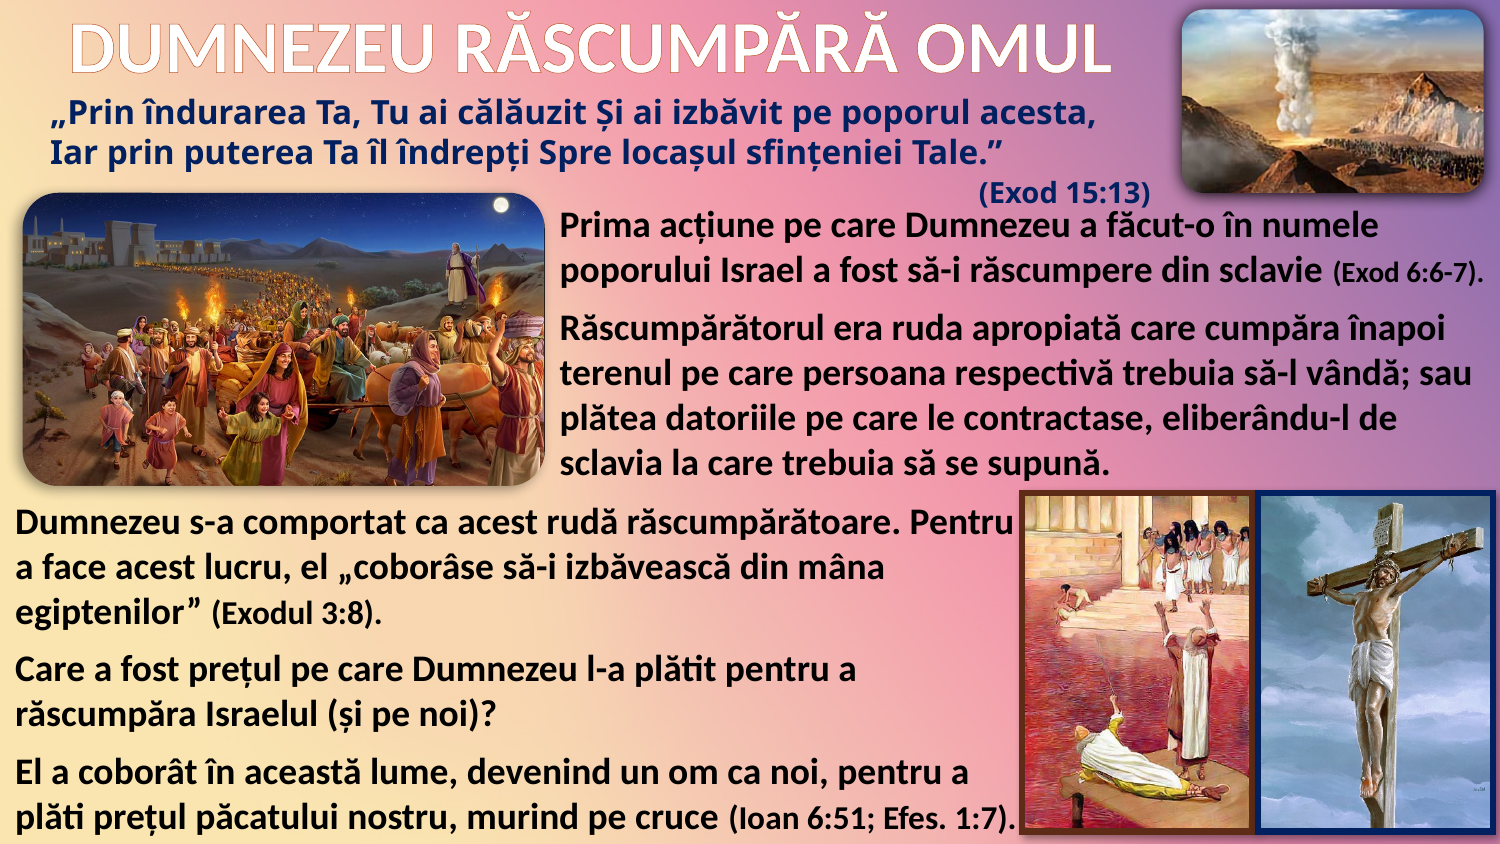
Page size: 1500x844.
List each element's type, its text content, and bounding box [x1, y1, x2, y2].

text_box DUMNEZEU RĂSCUMPĂRĂ OMUL [0, 0, 1182, 96]
picture [1166, 0, 1500, 194]
picture [1260, 495, 1491, 829]
picture [0, 96, 546, 489]
picture [1024, 495, 1250, 829]
text_box „Prin îndurarea Ta, Tu ai călăuzit Şi ai izbăvit pe poporul acesta, Iar prin puterea Ta îl îndrepţi Spre locaşul sfinţeniei Tale.” (Exod 15:13) [35, 83, 1166, 192]
picture [1028, 490, 1500, 844]
text_box Dumnezeu s-a comportat ca acest rudă răscumpărătoare. Pentru a face acest lucru, el „coborâse să-i izbăvească din mâna egiptenilor” (Exodul 3:8). Care a fost preţul pe care Dumnezeu l-a plătit pentru a răscumpăra Israelul (şi pe noi)? El a coborât în ​​această lume, devenind un om ca noi, pentru a plăti preţul păcatului nostru, murind pe cruce (Ioan 6:51; Efes. 1:7). [0, 489, 1022, 844]
text_box Prima acţiune pe care Dumnezeu a făcut-o în numele poporului Israel a fost să-i răscumpere din sclavie (Exod 6:6-7). Răscumpărătorul era ruda apropiată care cumpăra înapoi terenul pe care persoana respectivă trebuia să-l vândă; sau plătea datoriile pe care le contractase, eliberându-l de sclavia la care trebuia să se supună. [554, 192, 1500, 489]
